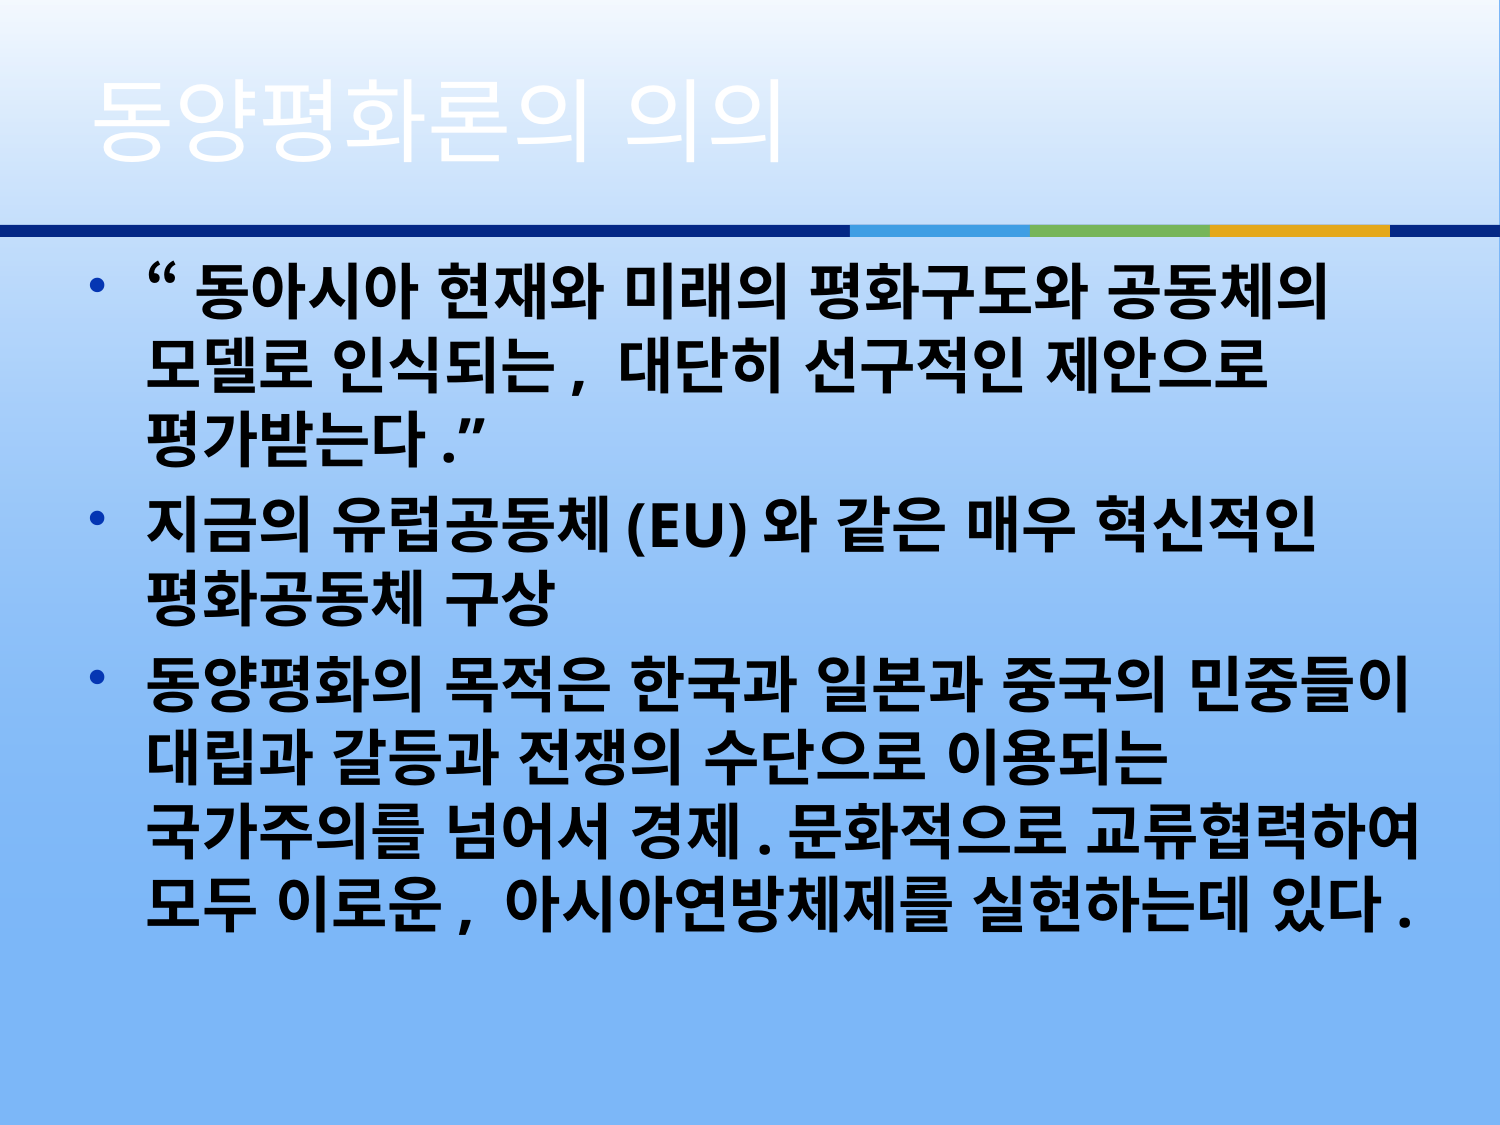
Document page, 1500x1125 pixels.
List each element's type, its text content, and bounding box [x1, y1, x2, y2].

title 동양평화론의 의의 [75, 24, 1425, 213]
list “동아시아 현재와 미래의 평화구도와 공동체의 모델로 인식되는, 대단히 선구적인 제안으로 평가받는다.” 지금의 유럽공동체(EU)와 같은 매우 혁신적인 평화공동체 구상 동양평화의 목적은 한국과 일본과 중국의 민중들이 대립과 갈등과 전쟁의 수단으로 이용되는 국가주의를 넘어서 경제.문화적으로 교류협력하여 모두 이로운, 아시아연방체제를 실현하는데 있다. [75, 246, 1471, 1005]
